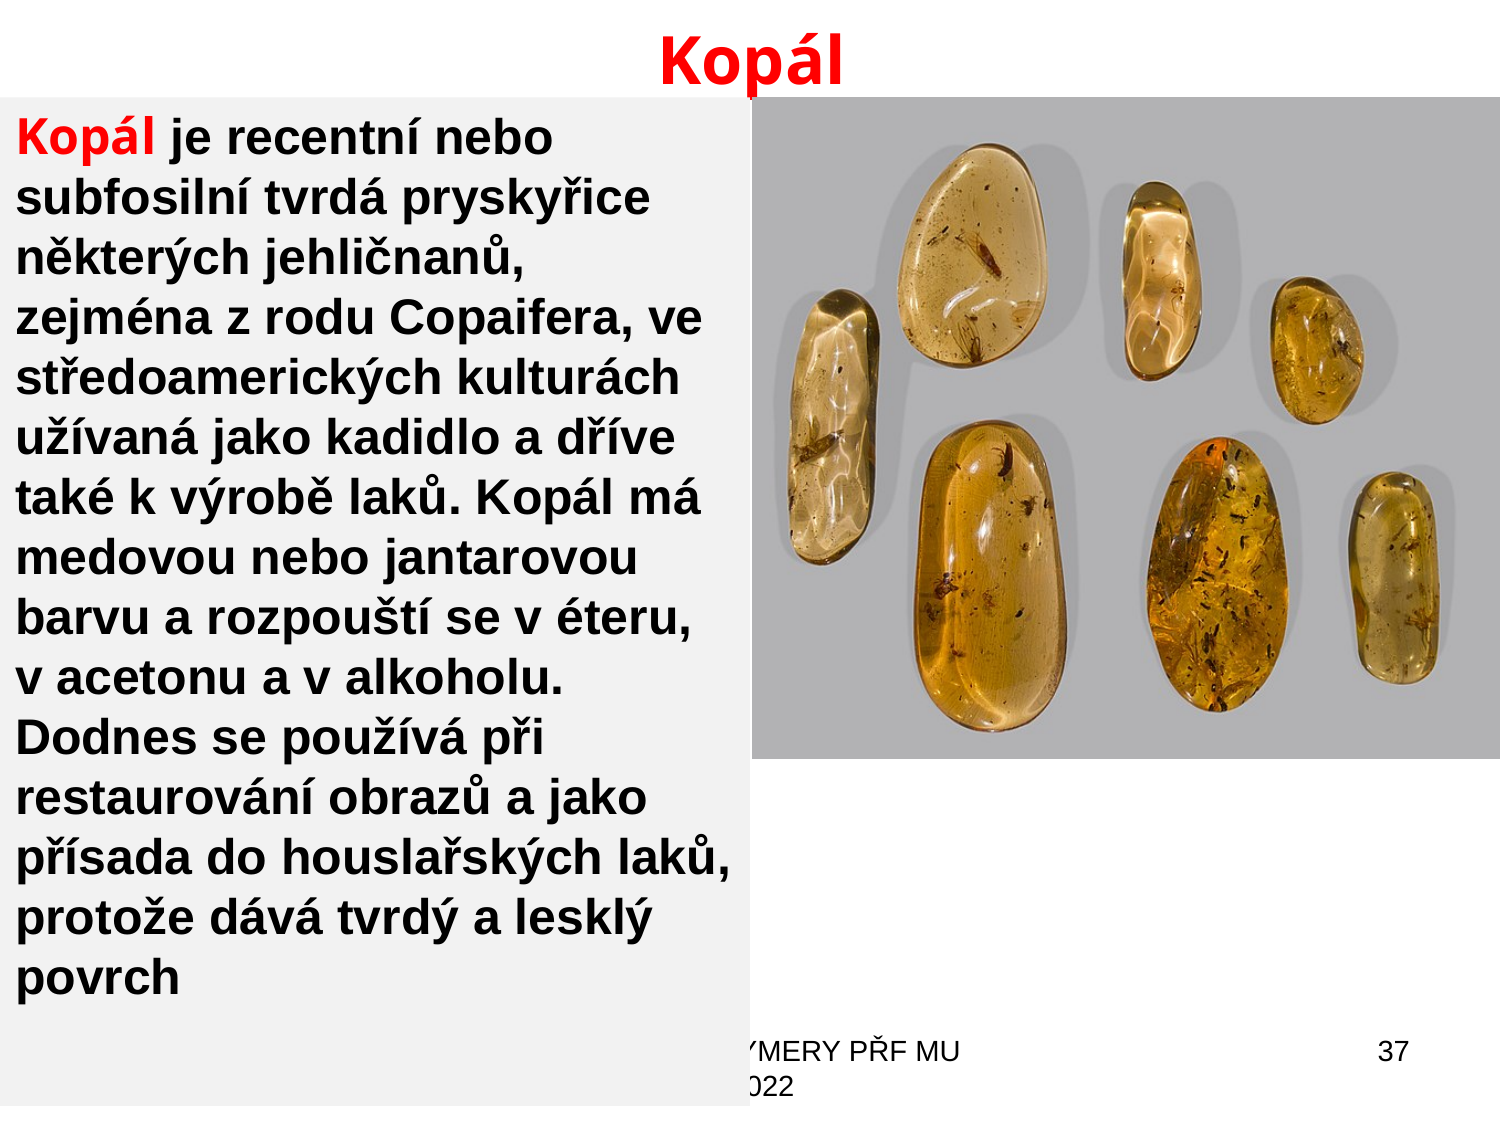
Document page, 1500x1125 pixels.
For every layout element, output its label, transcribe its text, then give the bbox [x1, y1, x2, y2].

slide_number 37 [1074, 1024, 1426, 1103]
picture [752, 96, 1500, 759]
footer PŘÍRODNÍ POLYMERY PŘF MU 2 2022 [751, 1024, 988, 1103]
list Kopál je recentní nebo subfosilní tvrdá pryskyřice některých jehličnanů, zejména z rodu Copaifera, ve středoamerických kulturách užívaná jako kadidlo a dříve také k výrobě laků. Kopál má medovou nebo jantarovou barvu a rozpouští se v éteru, v acetonu a v alkoholu. Dodnes se používá při restaurování obrazů a jako přísada do houslařských laků, protože dává tvrdý a lesklý povrch [0, 96, 751, 1107]
title Kopál [76, 18, 1427, 96]
